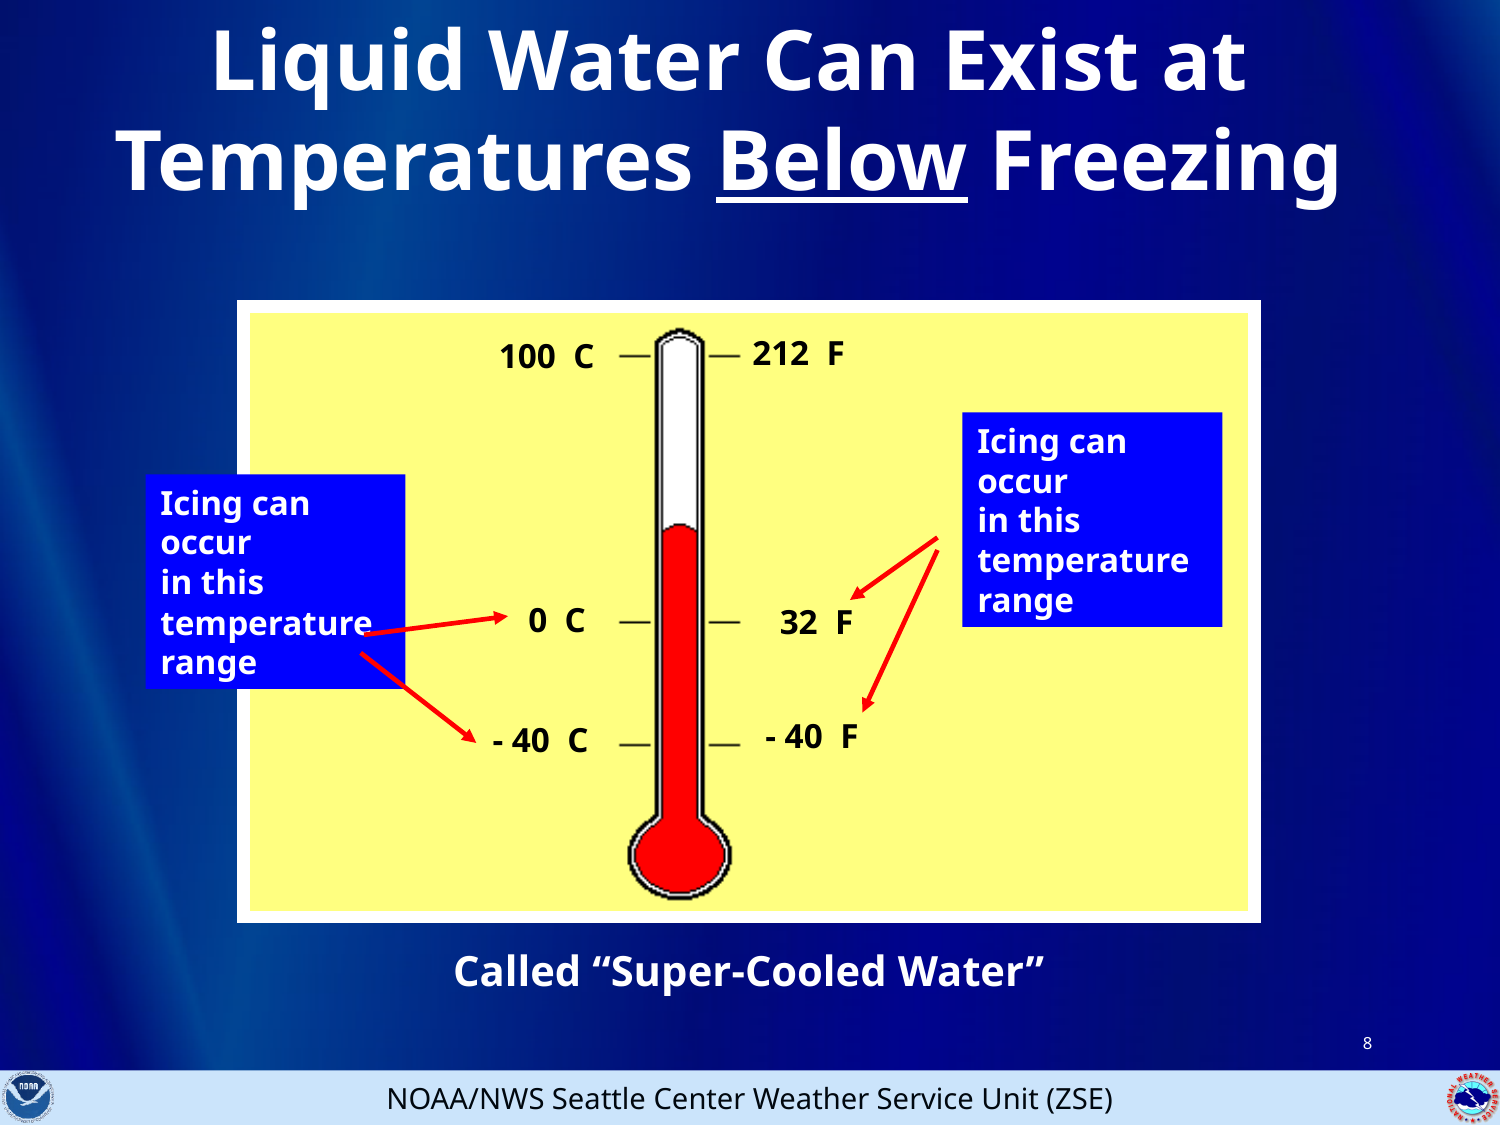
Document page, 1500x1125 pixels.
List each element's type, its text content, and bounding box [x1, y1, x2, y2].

picture [0, 0, 1500, 1125]
slide_number 8 [1074, 1025, 1388, 1070]
text_box Icing can occur in this temperature range [145, 474, 244, 689]
text_box Called “Super-Cooled Water” [438, 937, 1060, 1002]
text_box Liquid Water Can Exist at Temperatures Below Freezing [100, 0, 1358, 215]
text_box NOAA/NWS Seattle Center Weather Service Unit (ZSE) [58, 1070, 1443, 1125]
title [112, 99, 1388, 288]
